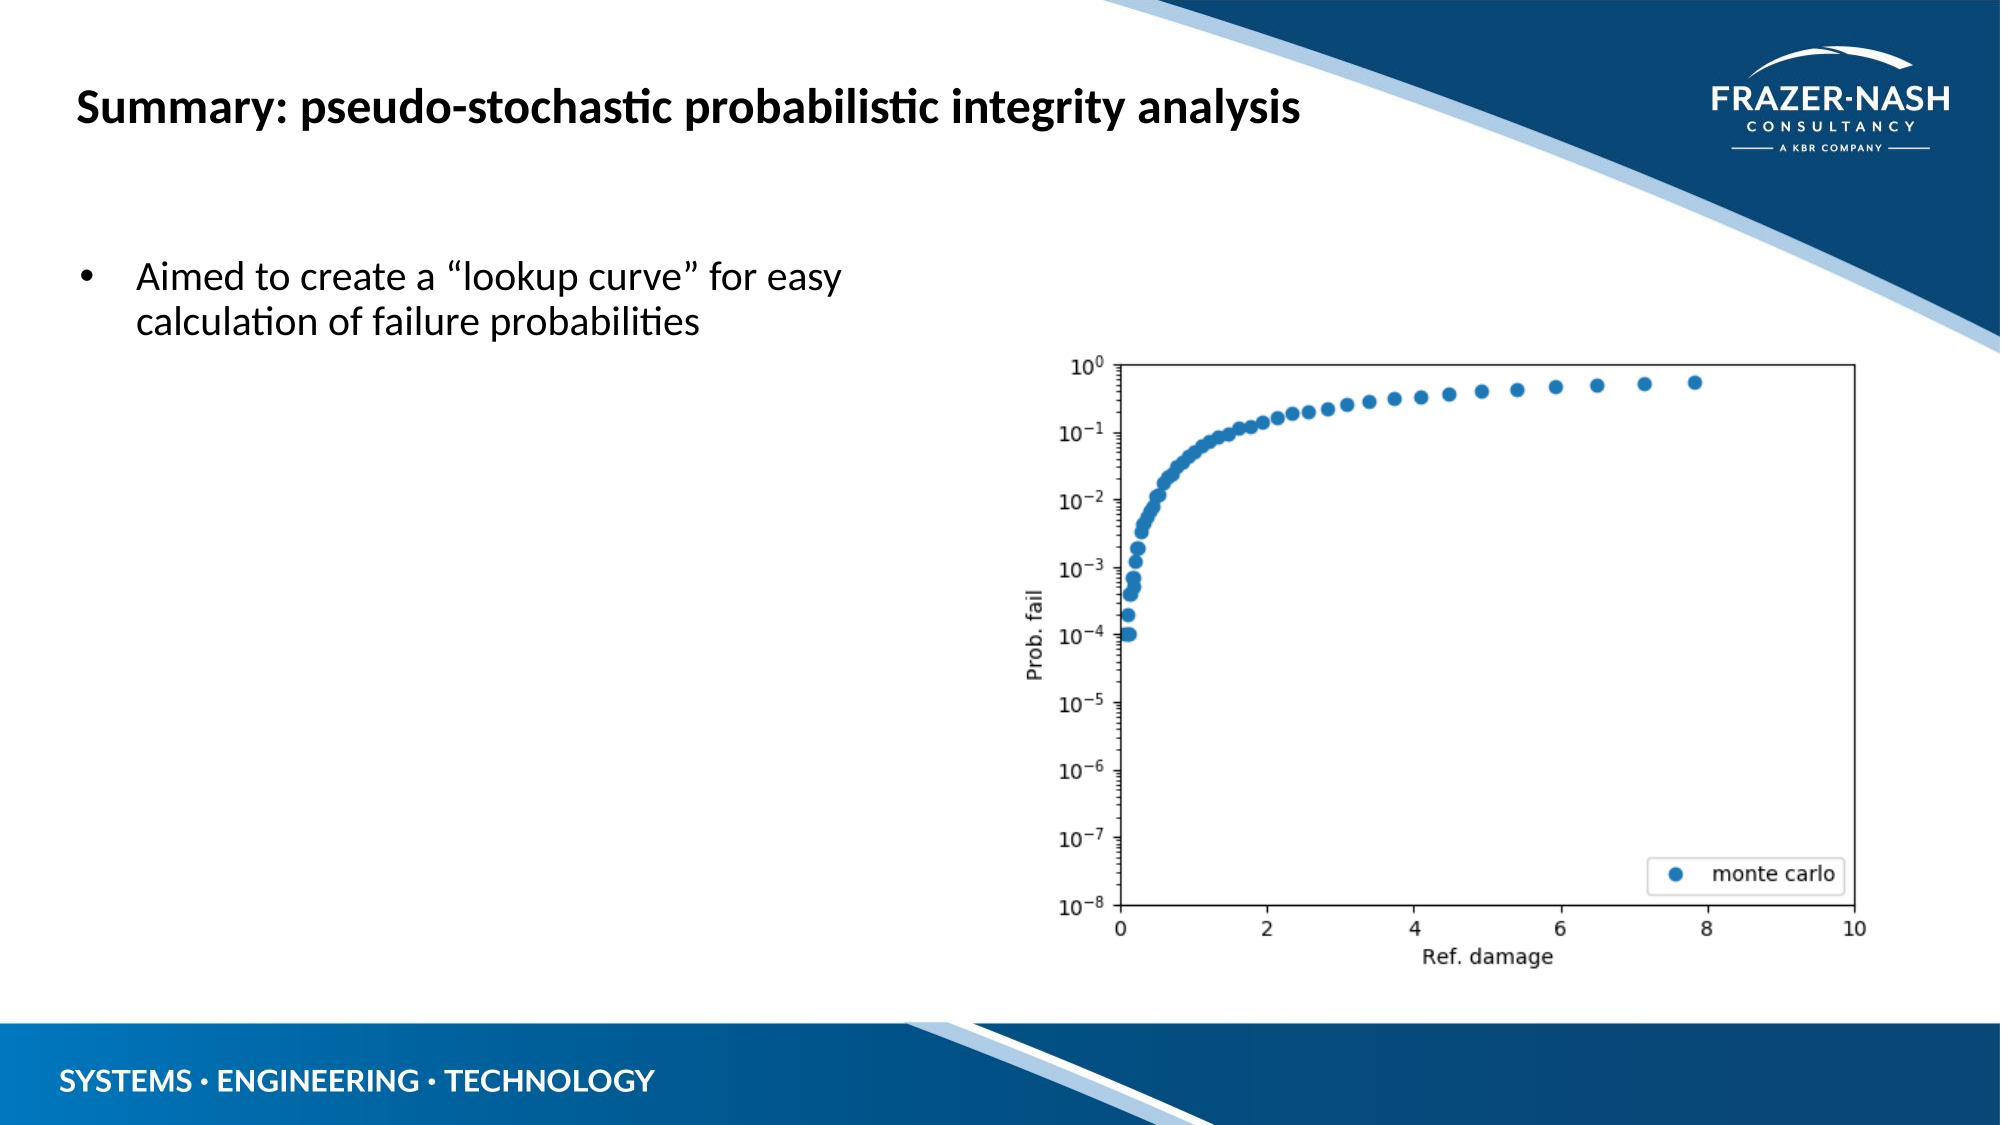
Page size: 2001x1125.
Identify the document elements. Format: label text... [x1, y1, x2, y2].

list Aimed to create a “lookup curve” for easy calculation of failure probabilities [64, 176, 1000, 963]
list Summary: pseudo-stochastic probabilistic integrity analysis [61, 73, 1405, 140]
picture [0, 0, 2000, 1125]
